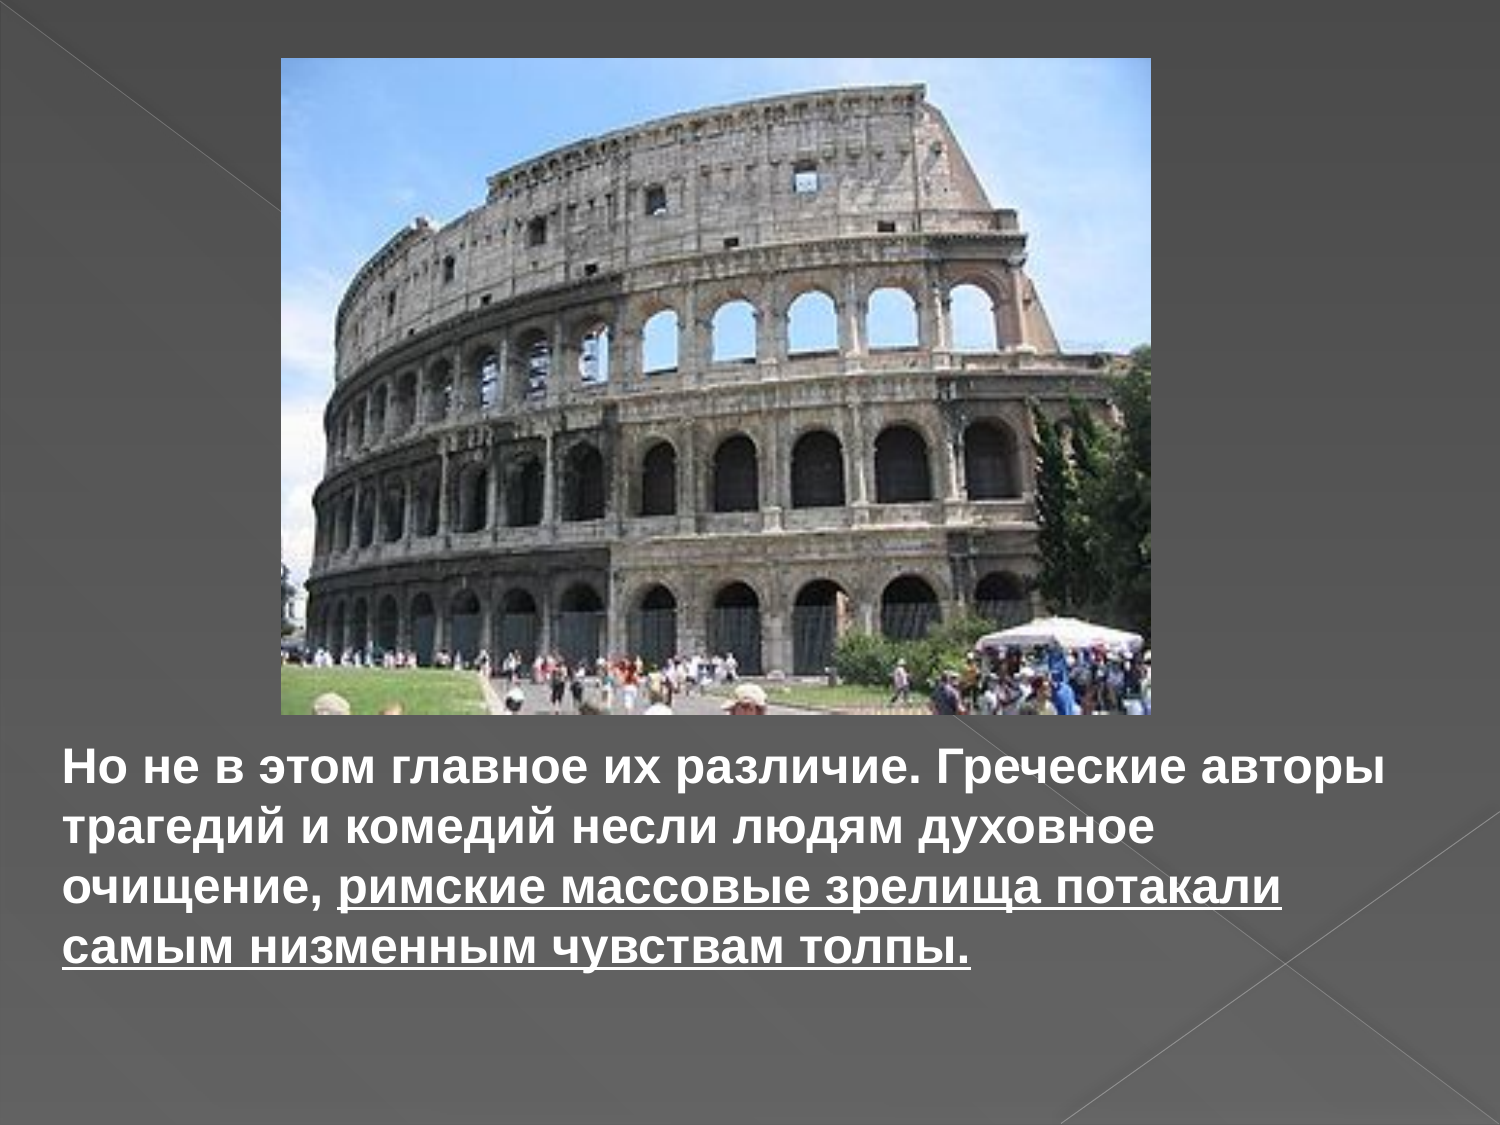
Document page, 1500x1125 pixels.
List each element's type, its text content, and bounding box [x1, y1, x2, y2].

picture [280, 58, 1152, 716]
text_box Но не в этом главное их различие. Греческие авторы трагедий и комедий несли людям духовное очищение, римские массовые зрелища потакали самым низменным чувствам толпы. [46, 726, 1430, 982]
